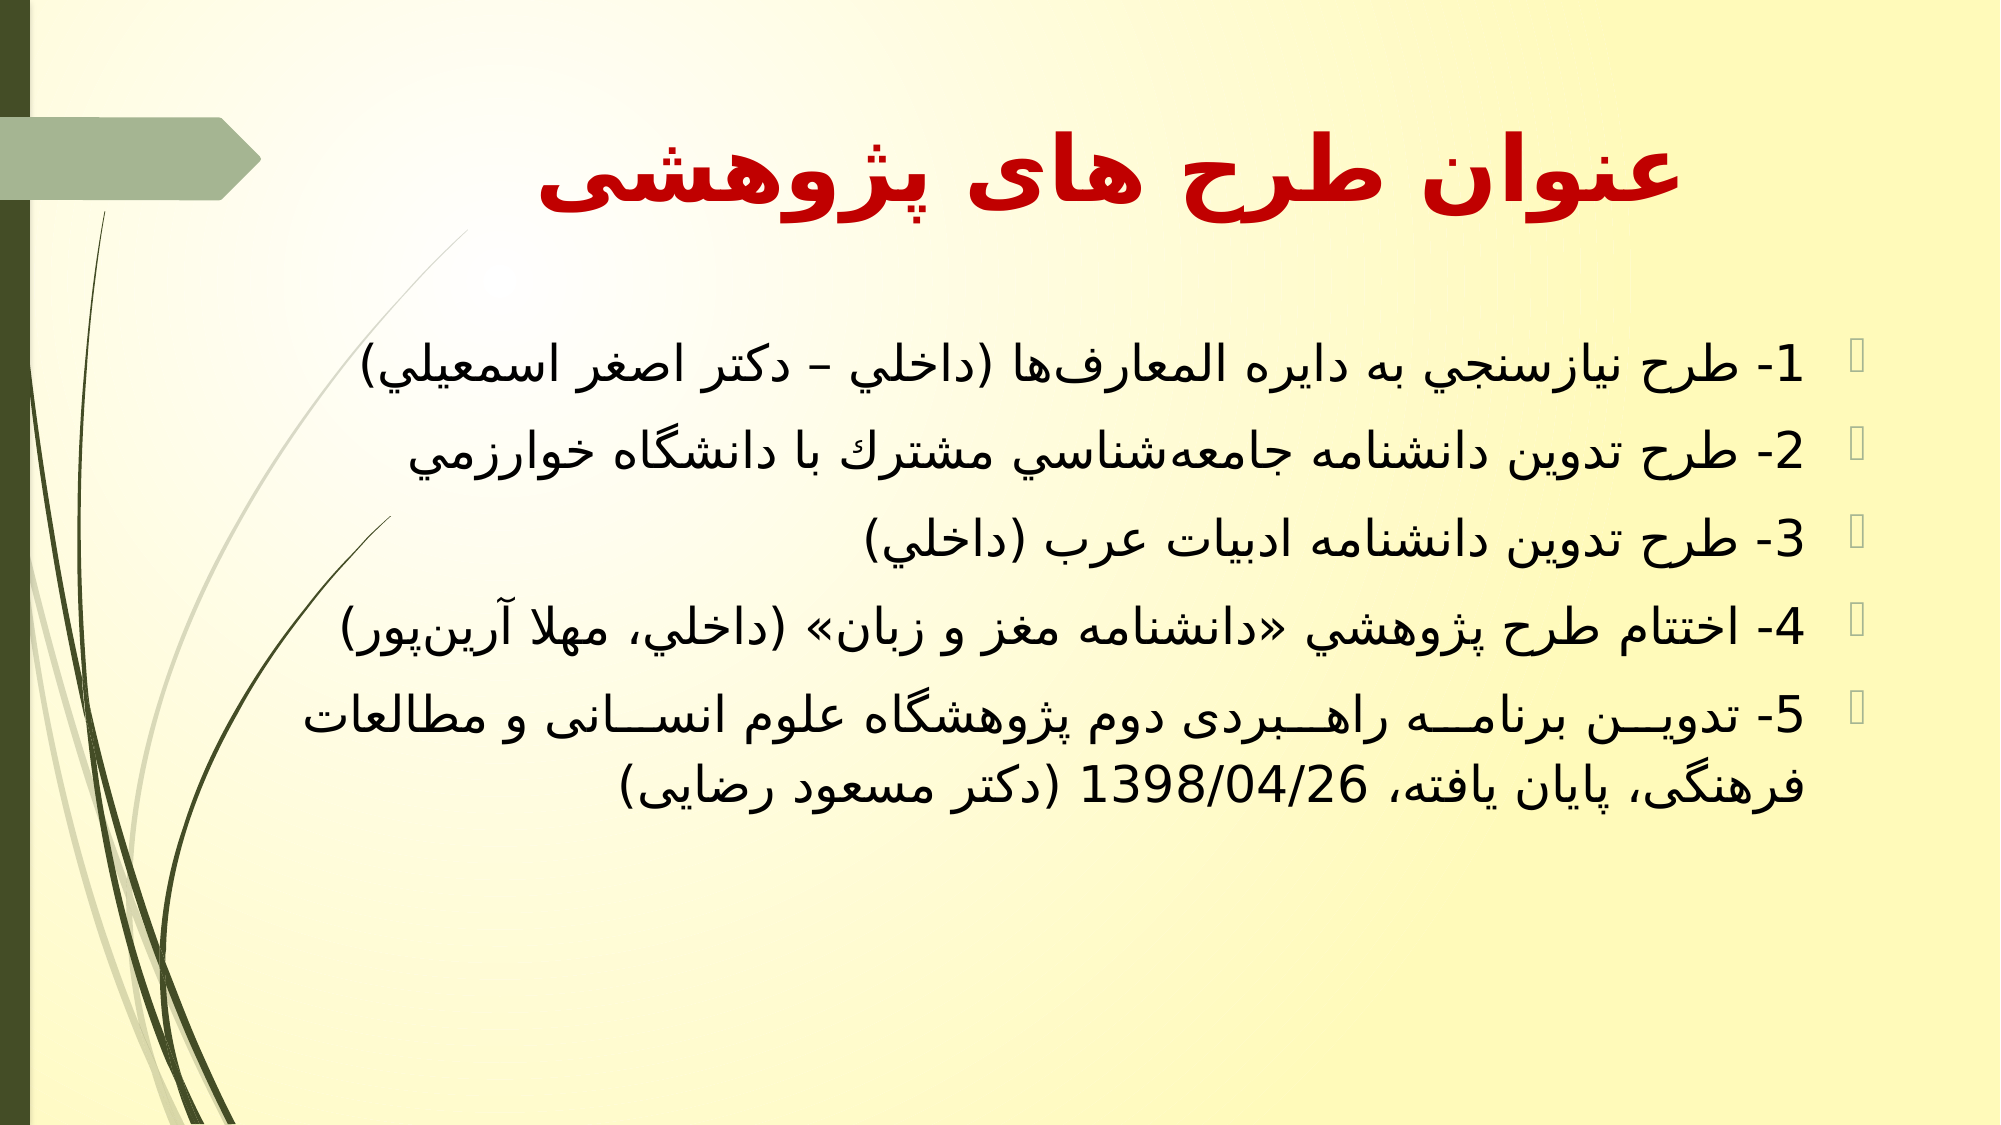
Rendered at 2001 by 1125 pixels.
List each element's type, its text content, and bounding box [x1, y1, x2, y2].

title عنوان طرح های پژوهشی [336, 102, 1888, 313]
list 1- طرح نياز‌سنجي به دايره المعارف‌ها (داخلي – دكتر اصغر اسمعيلي) 2- طرح تدوين دانشنامه جامعه‌شناسي مشترك با دانشگاه خوارزمي 3- طرح تدوين دانشنامه ادبيات عرب (داخلي) 4- اختتام طرح پ‍‍ژوهشي «دانشنامه مغز و زبان» (داخلي، مهلا آرين‌پور) 5- تدوین برنامه راهبردی دوم پژوهشگاه علوم انسانی و مطالعات فرهنگی، پایان یافته، 1398/04/26 (دکتر مسعود رضایی) [287, 313, 1888, 1011]
